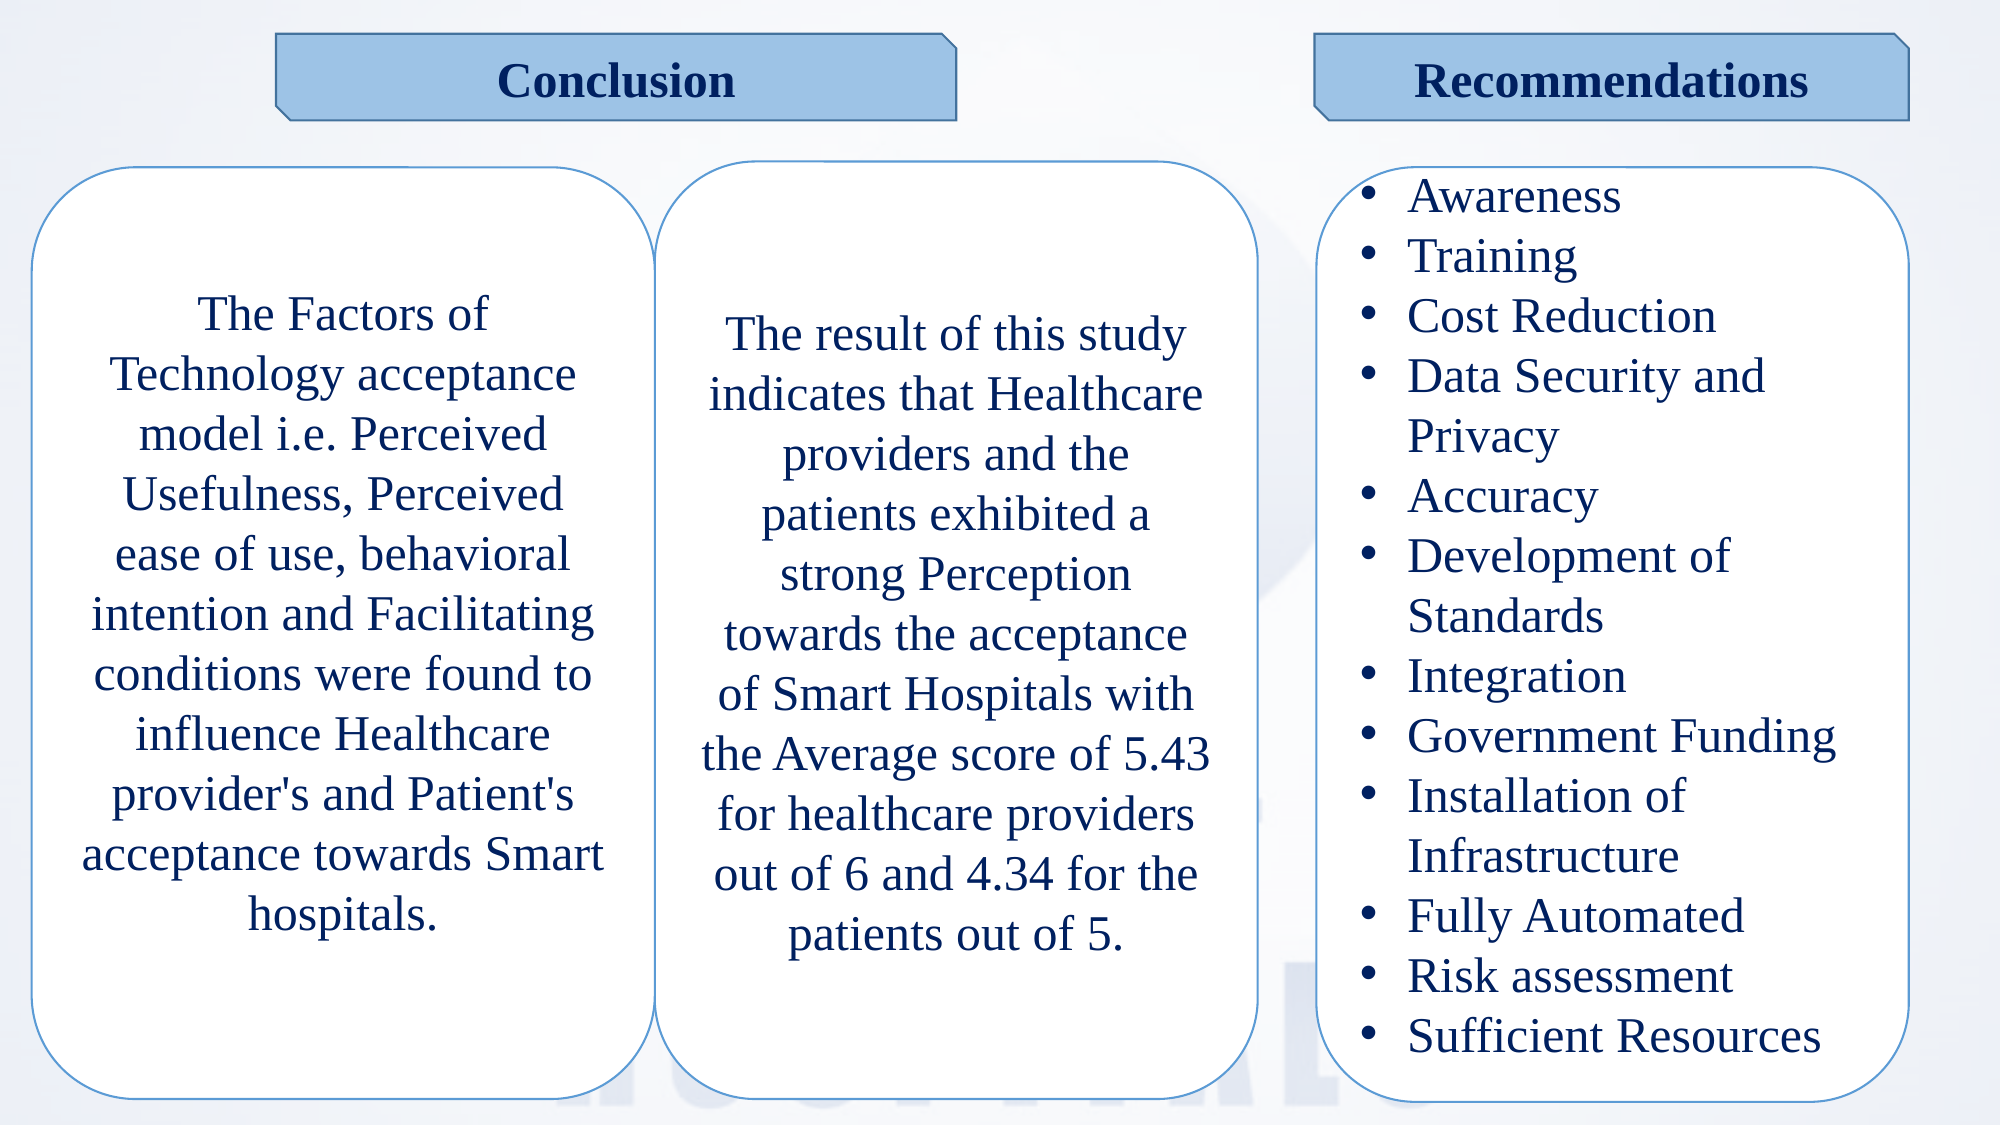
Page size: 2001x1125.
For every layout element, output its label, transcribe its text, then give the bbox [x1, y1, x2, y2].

text_box The result of this study indicates that Healthcare providers and the patients exhibited a strong Perception towards the acceptance of Smart Hospitals with the Average score of 5.43 for healthcare providers out of 6 and 4.34 for the patients out of 5. [654, 160, 1259, 1101]
text_box The Factors of Technology acceptance model i.e. Perceived Usefulness, Perceived ease of use, behavioral intention and Facilitating conditions were found to influence Healthcare provider's and Patient's acceptance towards Smart hospitals. [30, 166, 656, 1101]
text_box Awareness Training Cost Reduction Data Security and Privacy Accuracy Development of Standards Integration Government Funding Installation of Infrastructure Fully Automated Risk assessment Sufficient Resources [1315, 166, 1910, 1103]
text_box Recommendations [1313, 32, 1910, 122]
text_box Conclusion [274, 32, 958, 122]
